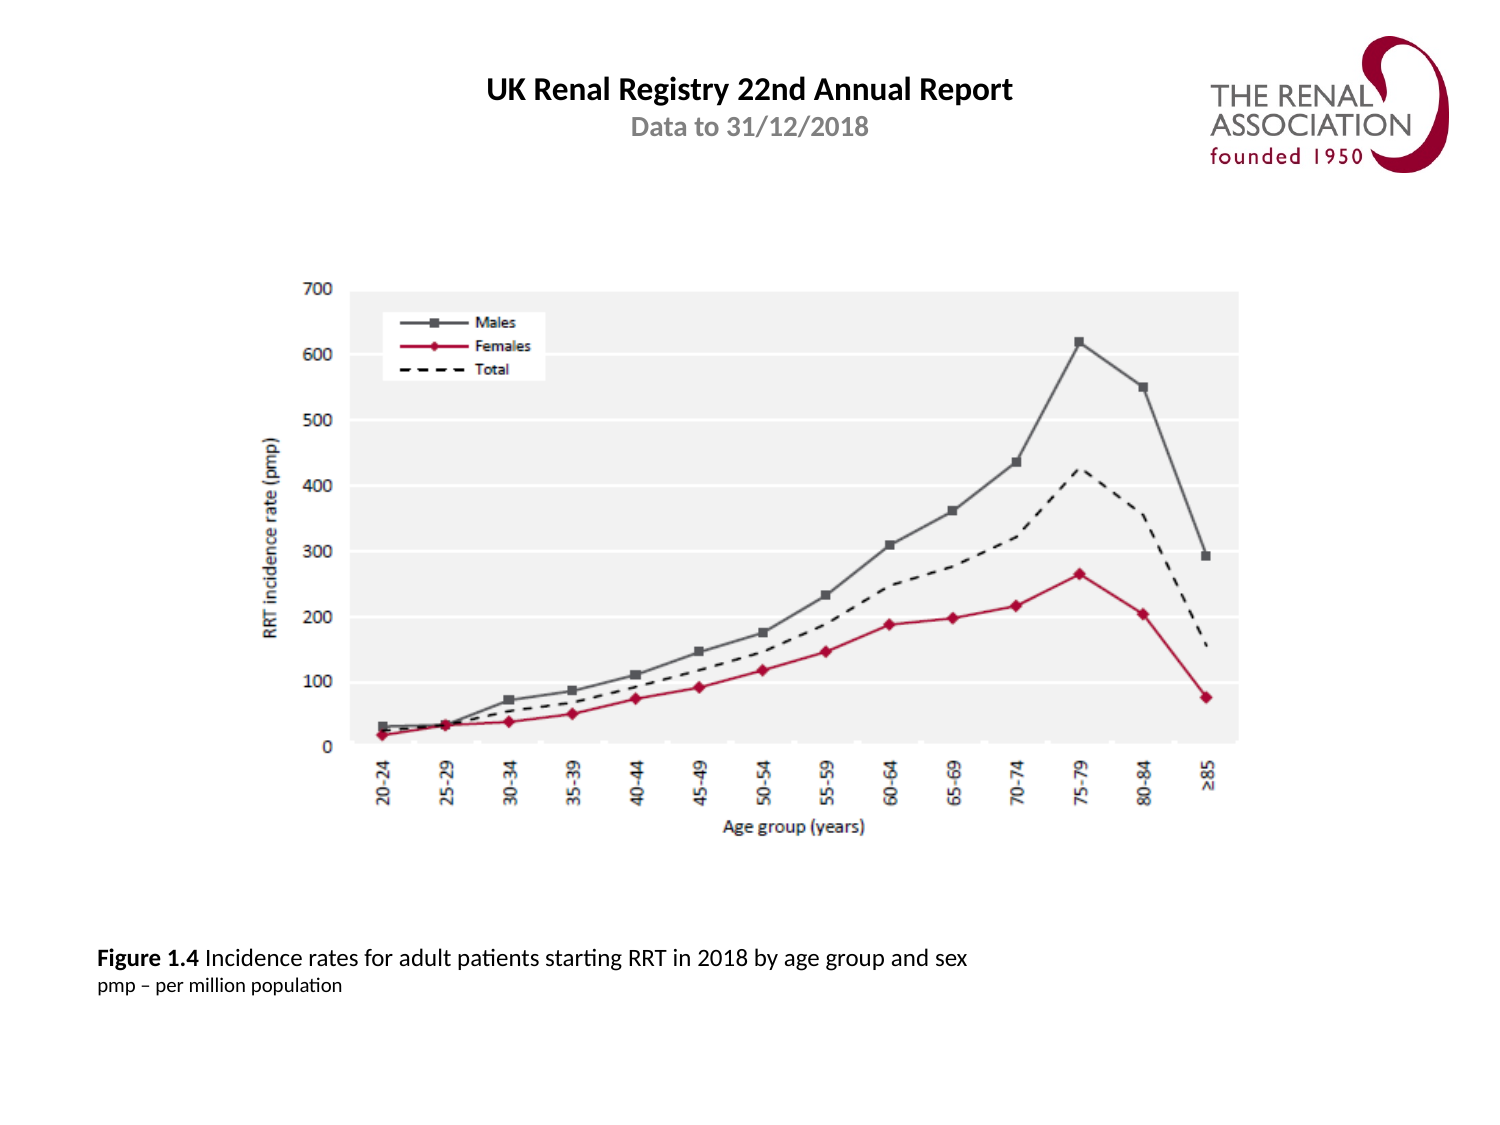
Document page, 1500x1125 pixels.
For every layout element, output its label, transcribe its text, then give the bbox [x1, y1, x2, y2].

text_box UK Renal Registry 22nd Annual Report Data to 31/12/2018 [466, 63, 1034, 147]
picture [1210, 36, 1449, 173]
picture [236, 266, 1264, 858]
text_box Figure 1.4 Incidence rates for adult patients starting RRT in 2018 by age group and sex pmp – per million population [82, 902, 1418, 1035]
